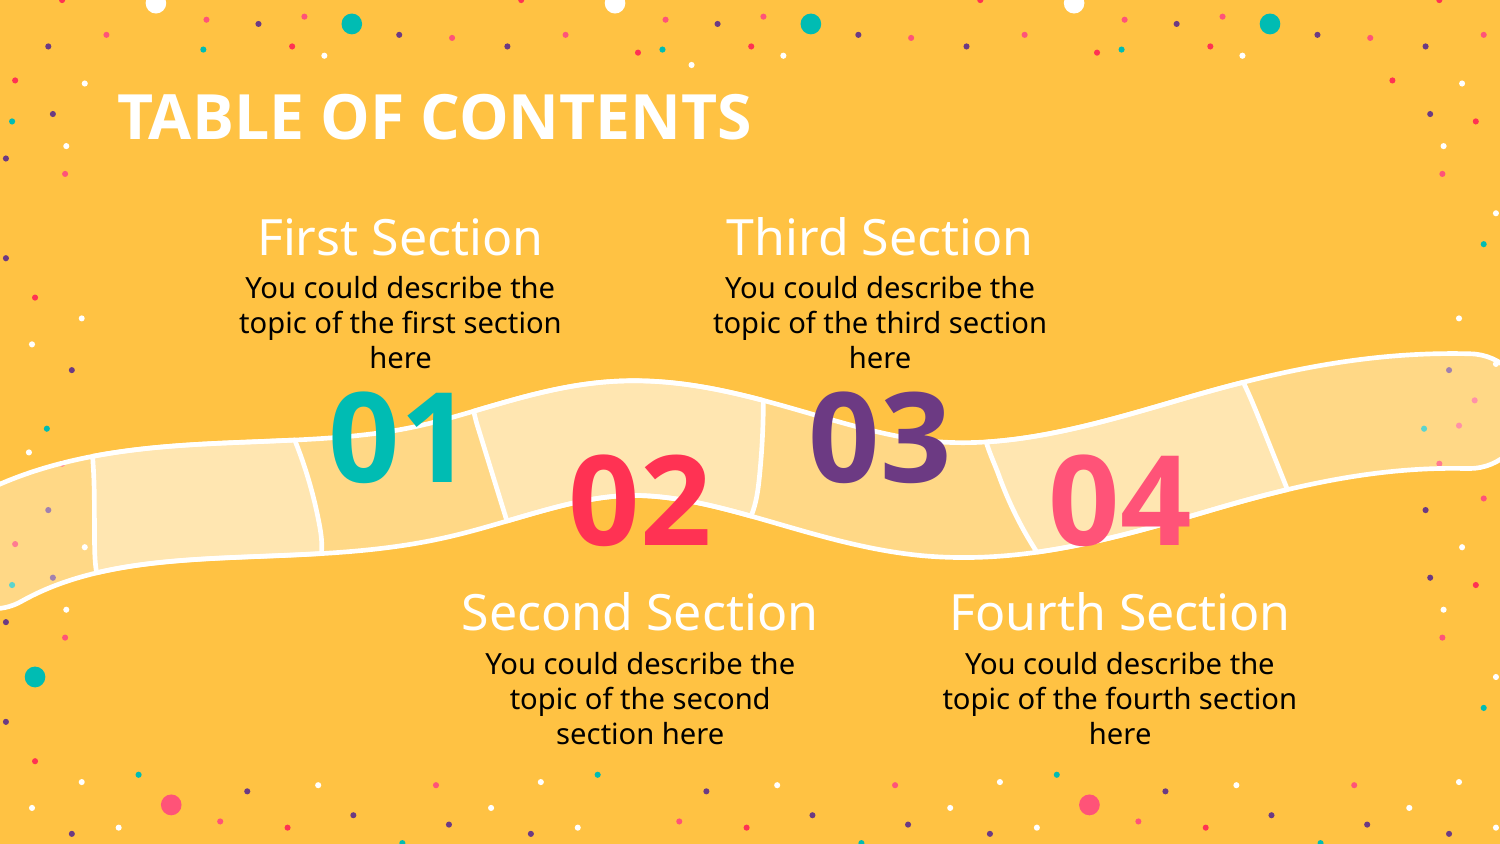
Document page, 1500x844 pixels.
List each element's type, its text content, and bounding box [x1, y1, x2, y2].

subtitle First Section [202, 158, 599, 281]
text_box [0, 353, 1500, 609]
subtitle Fourth Section [888, 620, 1353, 656]
subtitle You could describe the topic of the fourth section here [922, 656, 1318, 753]
title TABLE OF CONTENTS [102, 62, 1012, 169]
subtitle You could describe the topic of the second section here [442, 656, 838, 753]
subtitle You could describe the topic of the third section here [682, 281, 1078, 350]
subtitle Second Section [408, 620, 873, 656]
subtitle Third Section [682, 158, 1078, 281]
subtitle You could describe the topic of the first section here [202, 281, 599, 350]
